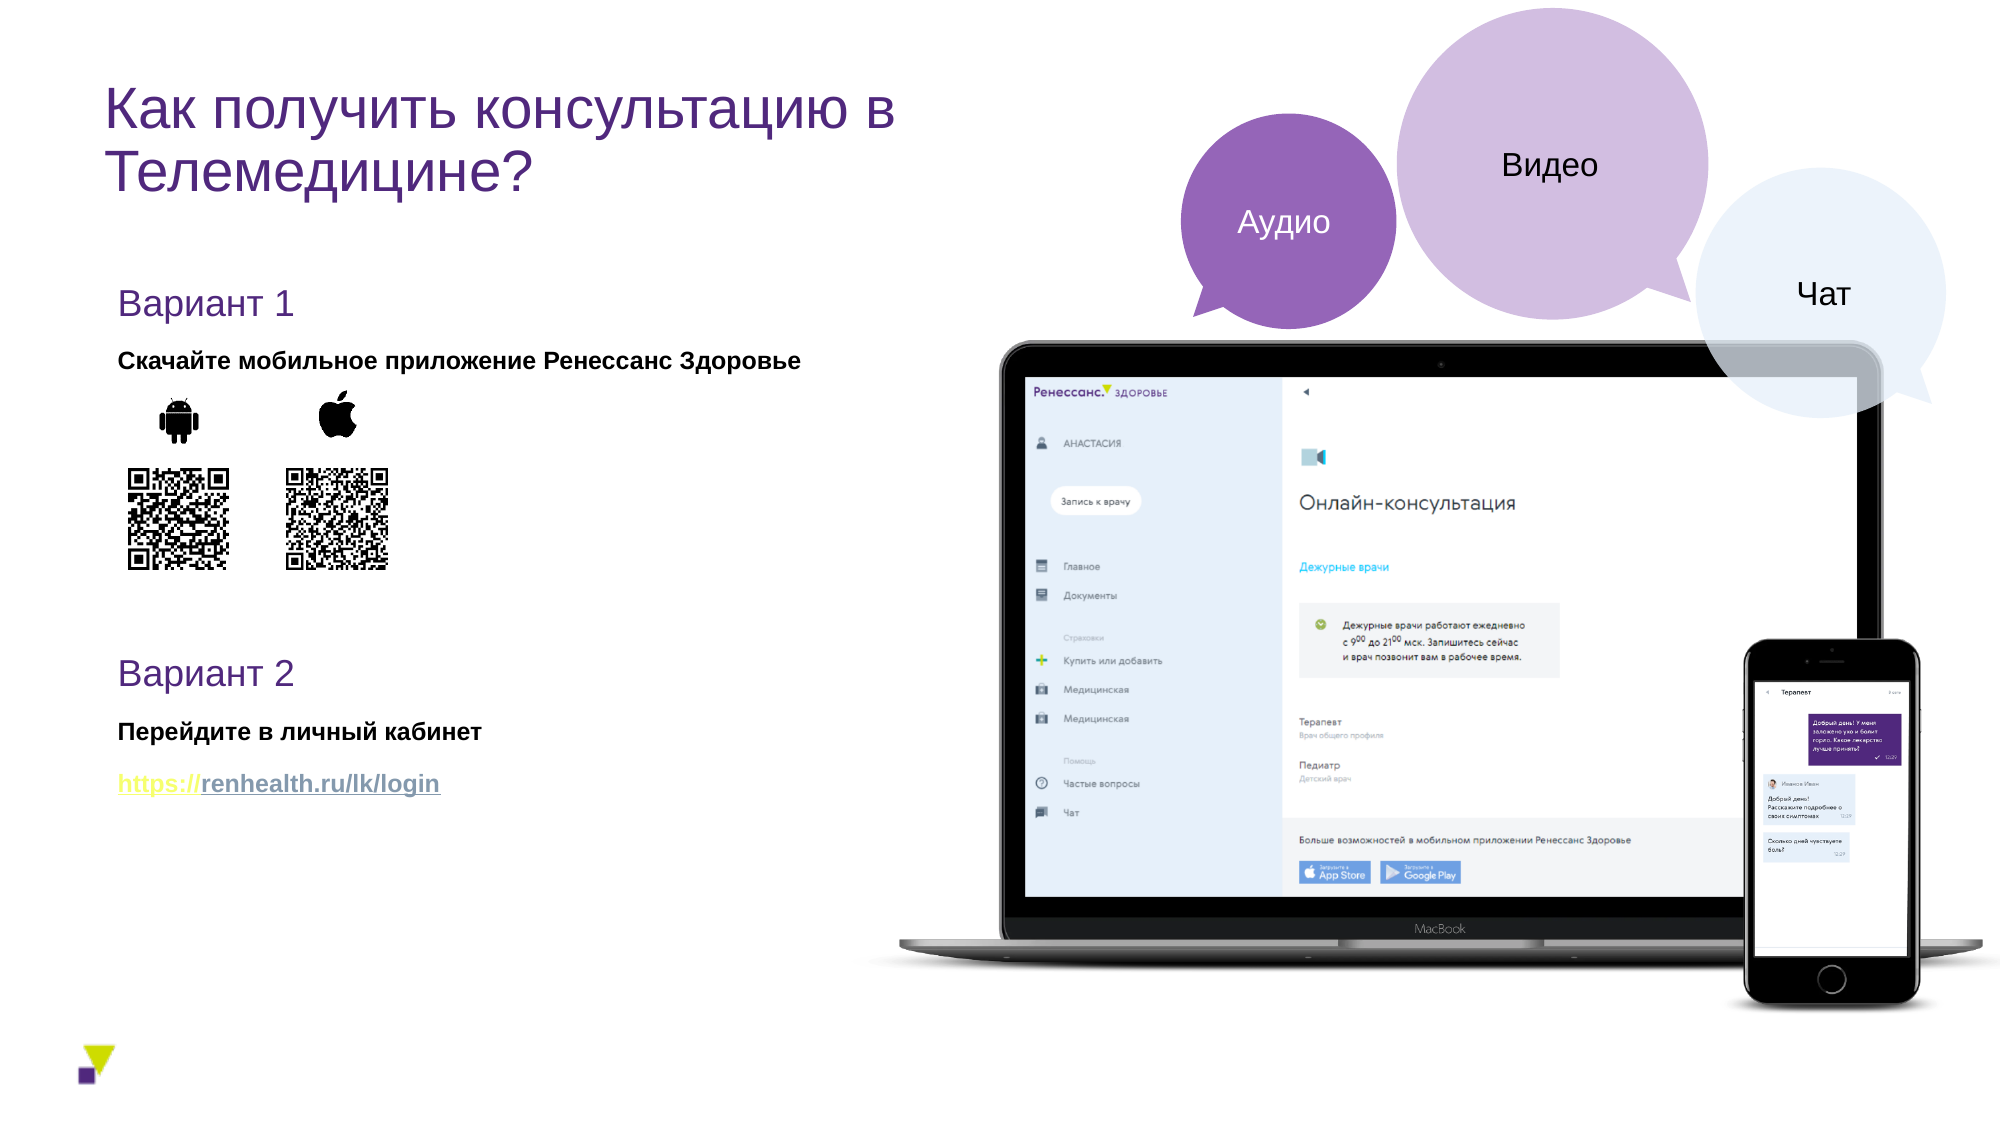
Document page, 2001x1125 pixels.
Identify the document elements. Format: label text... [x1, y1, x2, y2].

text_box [1706, 163, 1958, 446]
picture [316, 385, 358, 447]
picture [128, 468, 229, 570]
picture [286, 468, 388, 570]
picture [851, 340, 2000, 1015]
text_box Вариант 2 Перейдите в личный кабинет https://renhealth.ru/lk/login [102, 647, 841, 805]
text_box Видео [1417, 121, 1683, 206]
title Как получить консультацию в Телемедицине? [104, 77, 972, 206]
text_box Вариант 1 Скачайте мобильное приложение Ренессанс Здоровье [102, 277, 841, 383]
picture [71, 1038, 123, 1091]
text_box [1157, 123, 1401, 339]
picture [152, 388, 206, 452]
text_box [1401, 7, 1709, 320]
